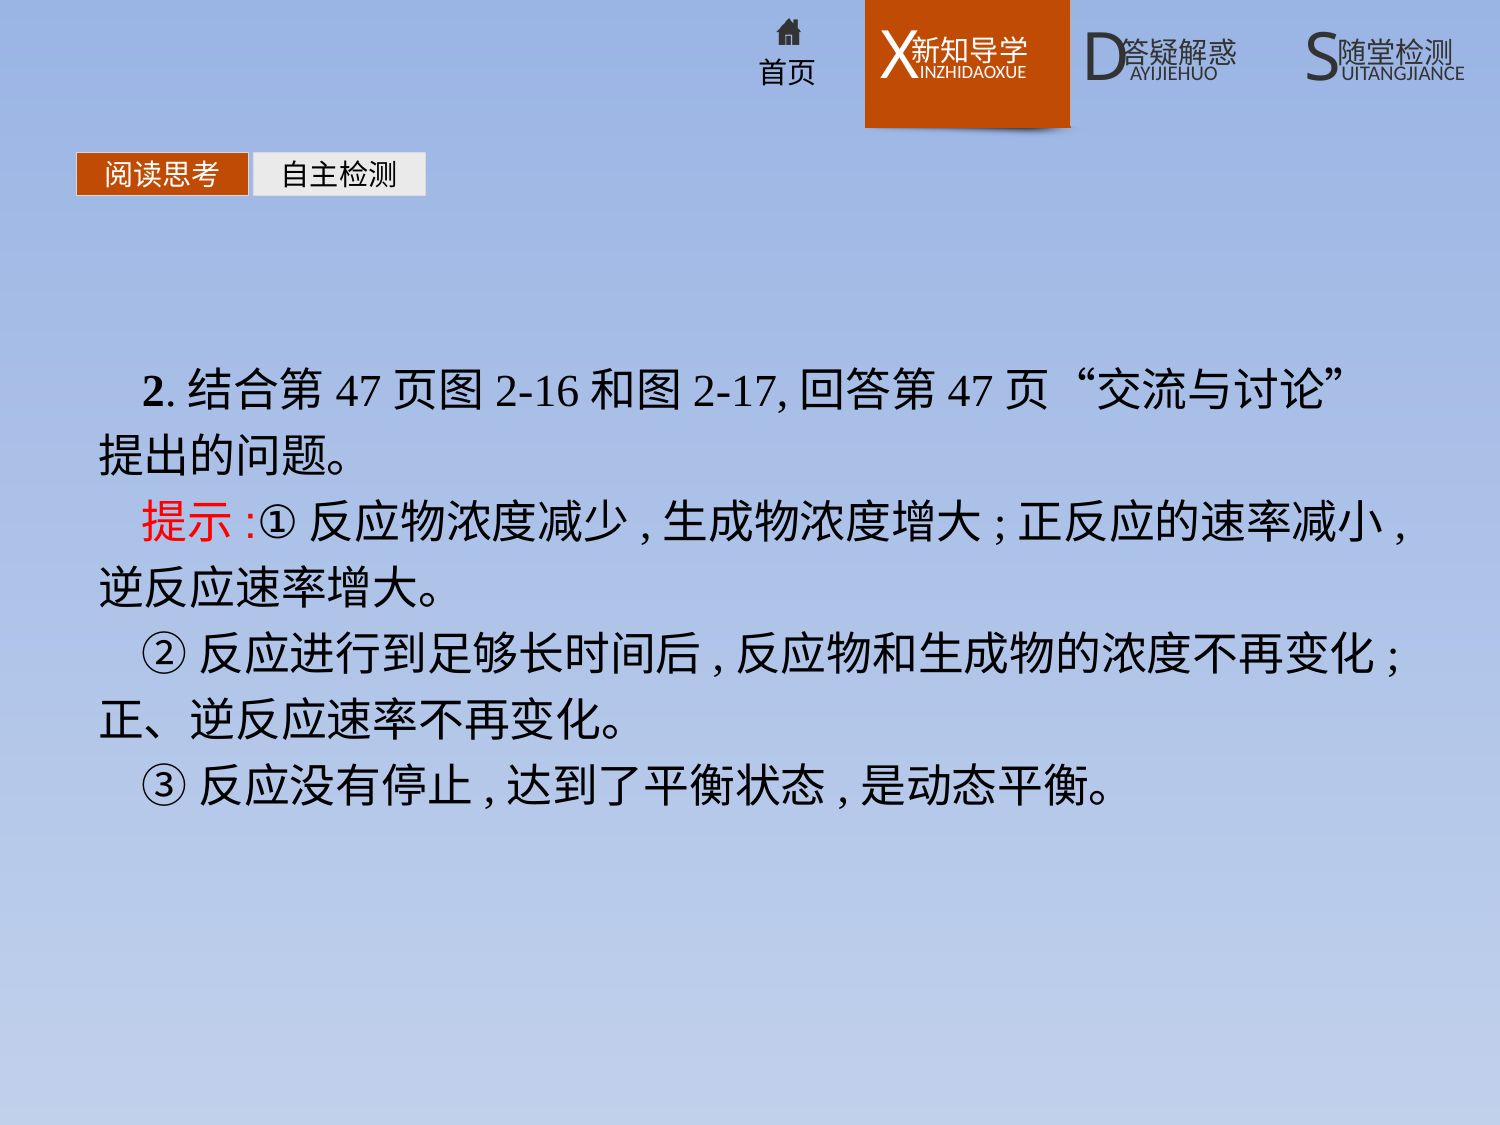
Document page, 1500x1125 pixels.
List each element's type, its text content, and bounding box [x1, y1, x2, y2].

text_box 2.结合第47页图2-16和图2-17,回答第47页“交流与讨论”提出的问题。 提示:①反应物浓度减少,生成物浓度增大;正反应的速率减小,逆反应速率增大。 ②反应进行到足够长时间后,反应物和生成物的浓度不再变化;正、逆反应速率不再变化。 ③反应没有停止,达到了平衡状态,是动态平衡。 [83, 342, 1417, 819]
text_box 阅读思考 [75, 151, 251, 197]
picture [865, 0, 1083, 138]
text_box 自主检测 [251, 151, 428, 197]
picture [776, 18, 801, 45]
